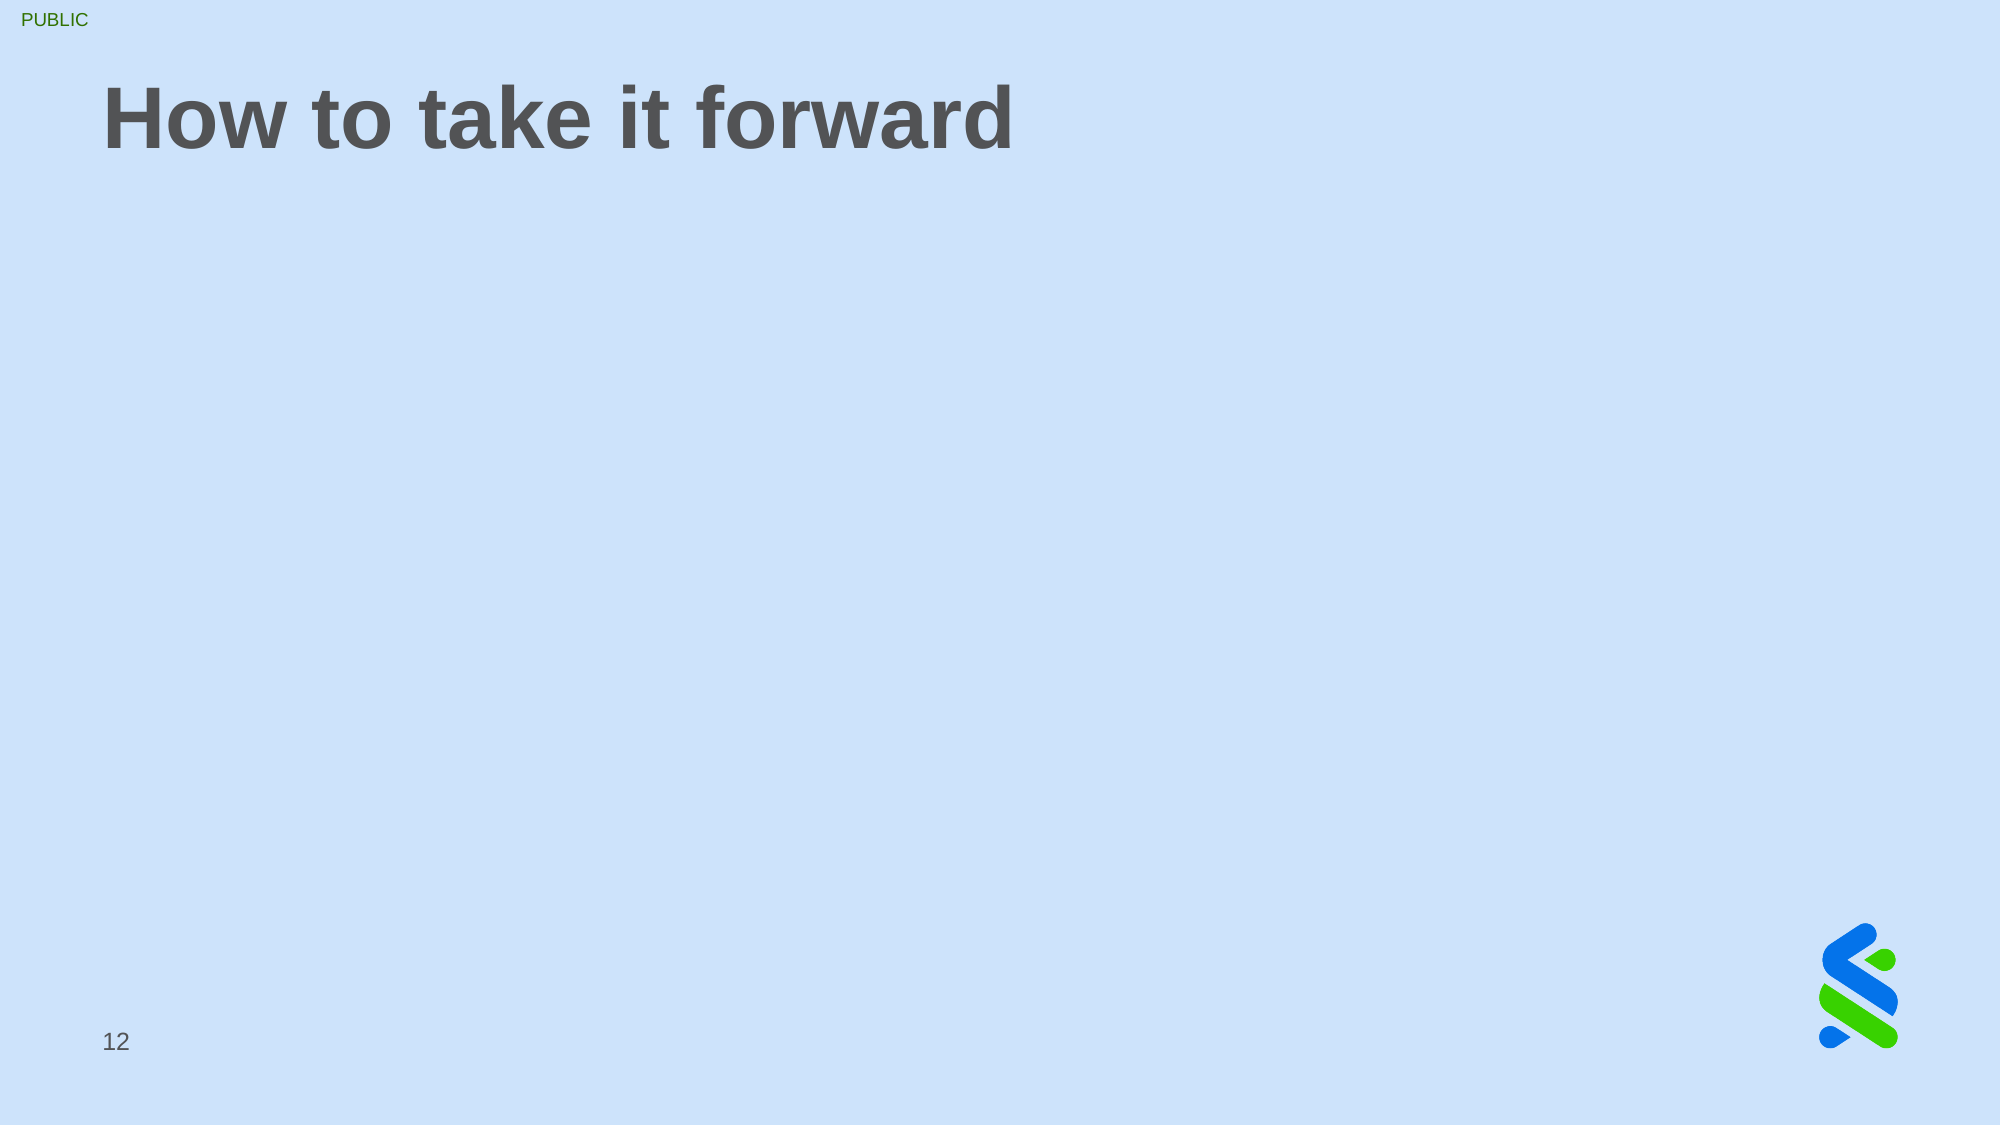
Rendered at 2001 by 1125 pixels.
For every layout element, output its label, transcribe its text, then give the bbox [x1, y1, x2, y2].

title How to take it forward [102, 61, 1743, 168]
picture [1532, 861, 2000, 1125]
